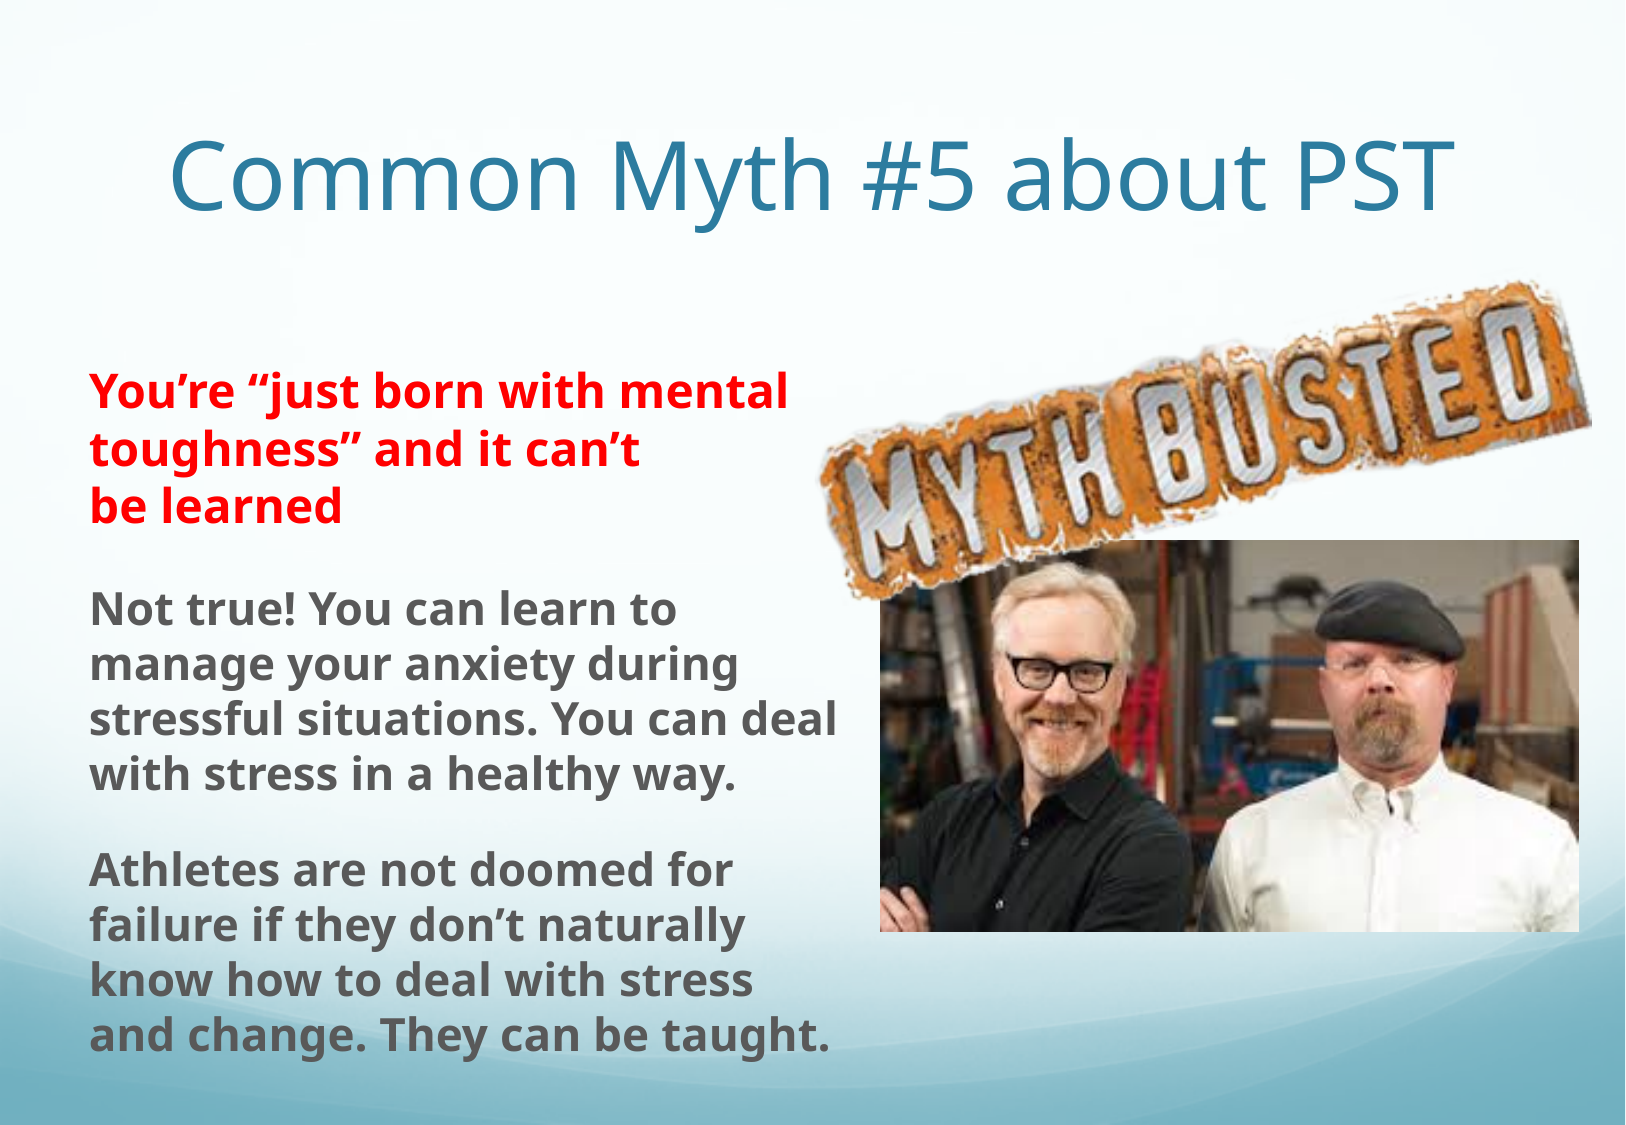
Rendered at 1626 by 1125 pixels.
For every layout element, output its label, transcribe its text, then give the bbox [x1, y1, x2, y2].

text_box Not true! You can learn to manage your anxiety during stressful situations. You can deal with stress in a healthy way. Athletes are not doomed for failure if they don’t naturally know how to deal with stress and change. They can be taught. [73, 572, 861, 1098]
title Common Myth #5 about PST [97, 92, 1527, 237]
picture [813, 266, 1592, 933]
list You’re “just born with mental toughness” and it can’t be learned [73, 353, 806, 541]
